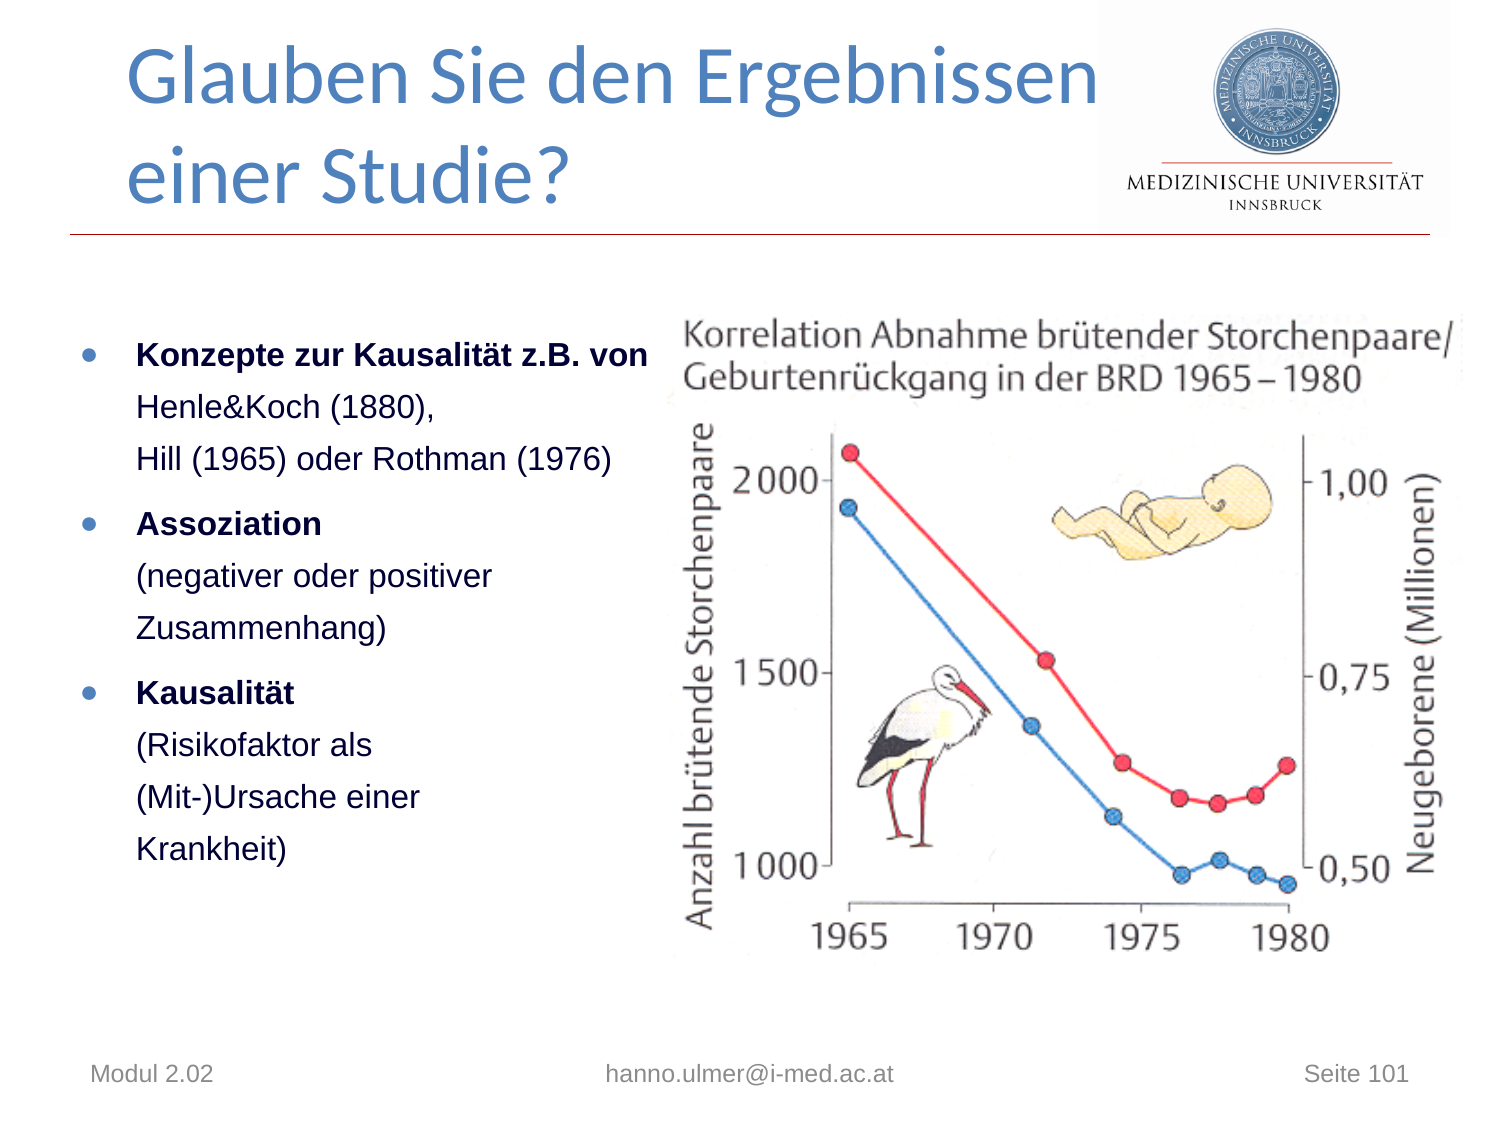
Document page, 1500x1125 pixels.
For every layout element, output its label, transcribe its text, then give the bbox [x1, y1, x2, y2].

text_box Glauben Sie den Ergebnissen einer Studie? [112, 66, 1350, 175]
footer hanno.ulmer@i-med.ac.at [703, 1042, 988, 1103]
picture [1098, 0, 1450, 238]
picture [666, 314, 1464, 972]
text_box Konzepte zur Kausalität z.B. von Henle&Koch (1880), Hill (1965) oder Rothman (1976) Assoziation (negativer oder positiver Zusammenhang) Kausalität (Risikofaktor als (Mit-)Ursache einer Krankheit) [64, 314, 703, 1125]
slide_number Modul 2.02 [75, 1042, 425, 1103]
slide_number Seite 101 [1074, 1042, 1425, 1103]
